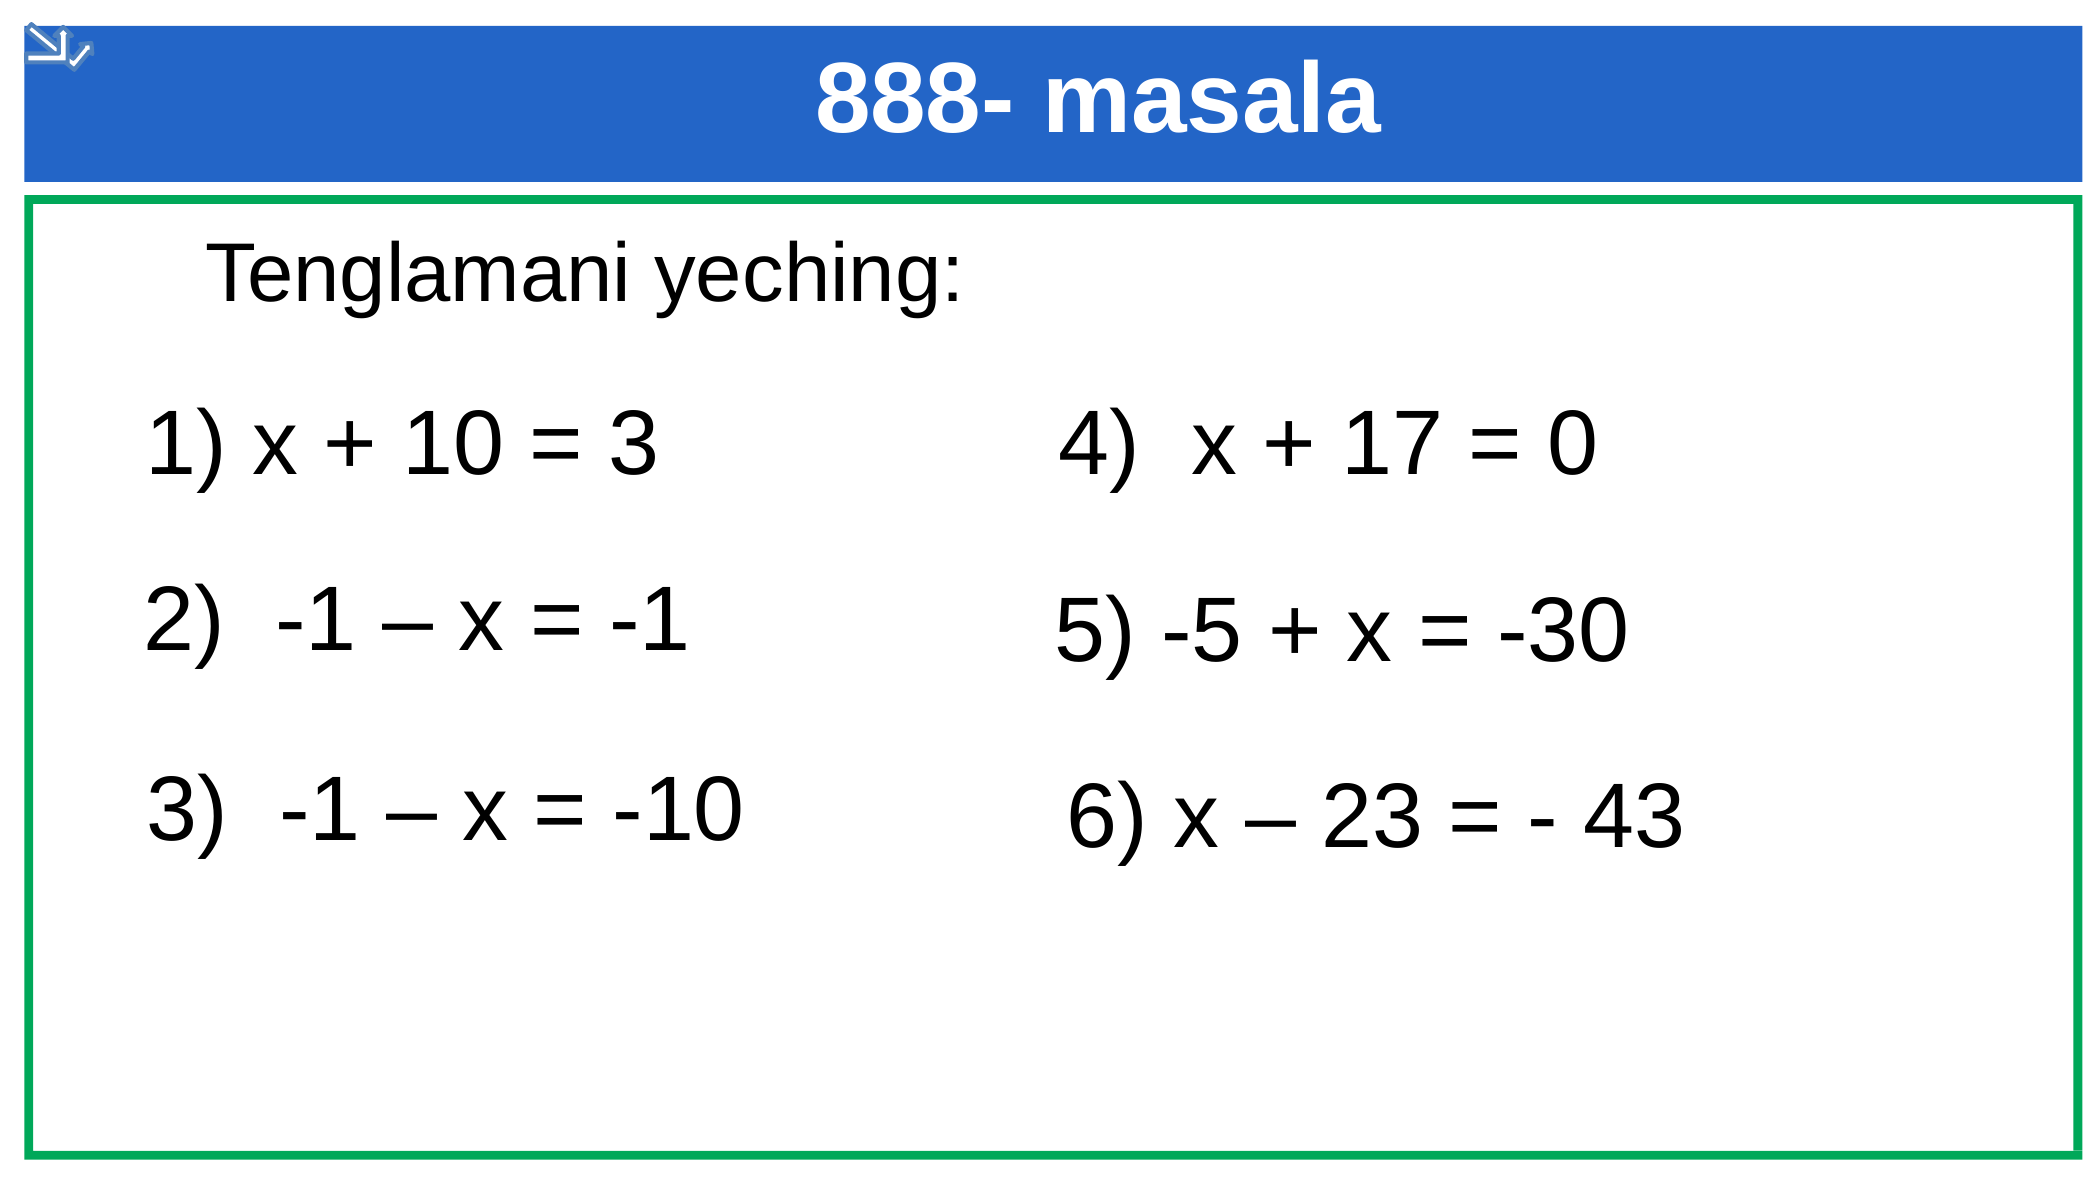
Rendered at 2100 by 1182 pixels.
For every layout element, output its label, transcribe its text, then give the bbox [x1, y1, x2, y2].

text_box 1) x + 10 = 3 [105, 376, 676, 501]
text_box 5) -5 + x = -30 [1039, 562, 1646, 687]
text_box [65, 40, 95, 72]
text_box 2) -1 – x = -1 [128, 551, 706, 677]
text_box Tenglamani yeching: [97, 210, 2100, 326]
text_box 6) x – 23 = - 43 [1052, 748, 1702, 873]
text_box [24, 22, 56, 51]
text_box 3) -1 – x = -10 [131, 741, 761, 867]
text_box 888- masala [100, 25, 2068, 160]
text_box [24, 24, 74, 65]
text_box 4) x + 17 = 0 [1044, 376, 1615, 501]
